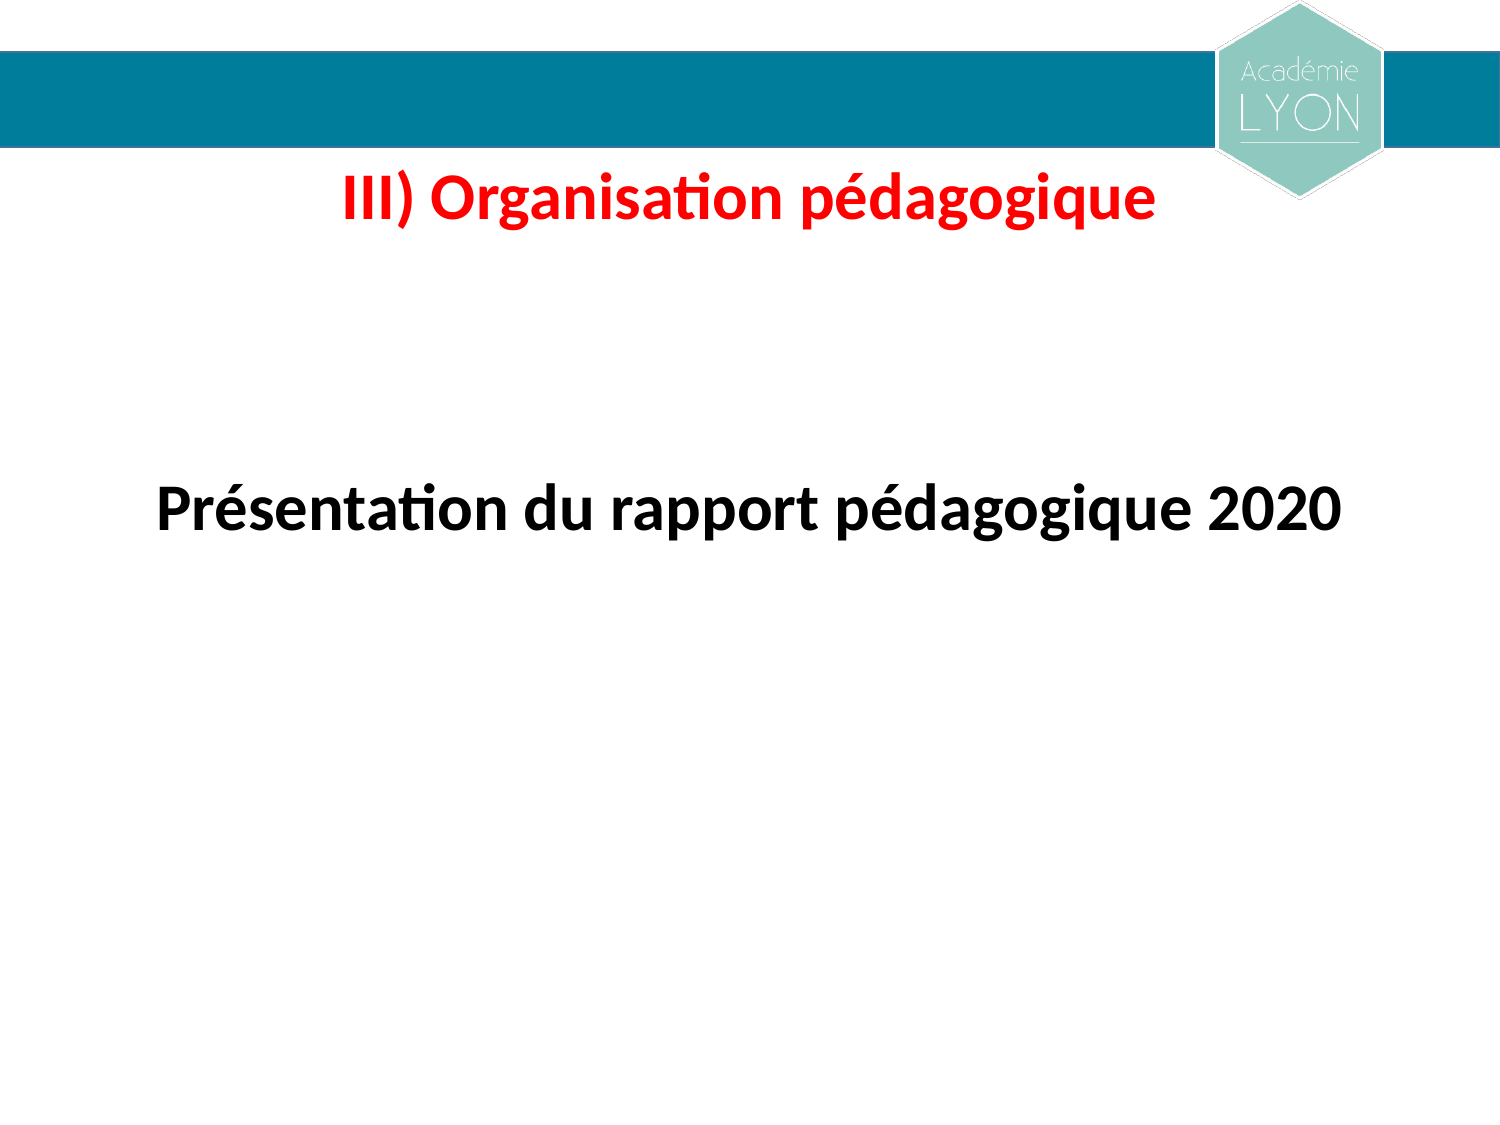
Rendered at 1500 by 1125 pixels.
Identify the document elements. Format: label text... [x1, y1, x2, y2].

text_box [0, 0, 1500, 200]
text_box III) Organisation pédagogique [0, 200, 1500, 320]
text_box Présentation du rapport pédagogique 2020 [0, 456, 1500, 602]
